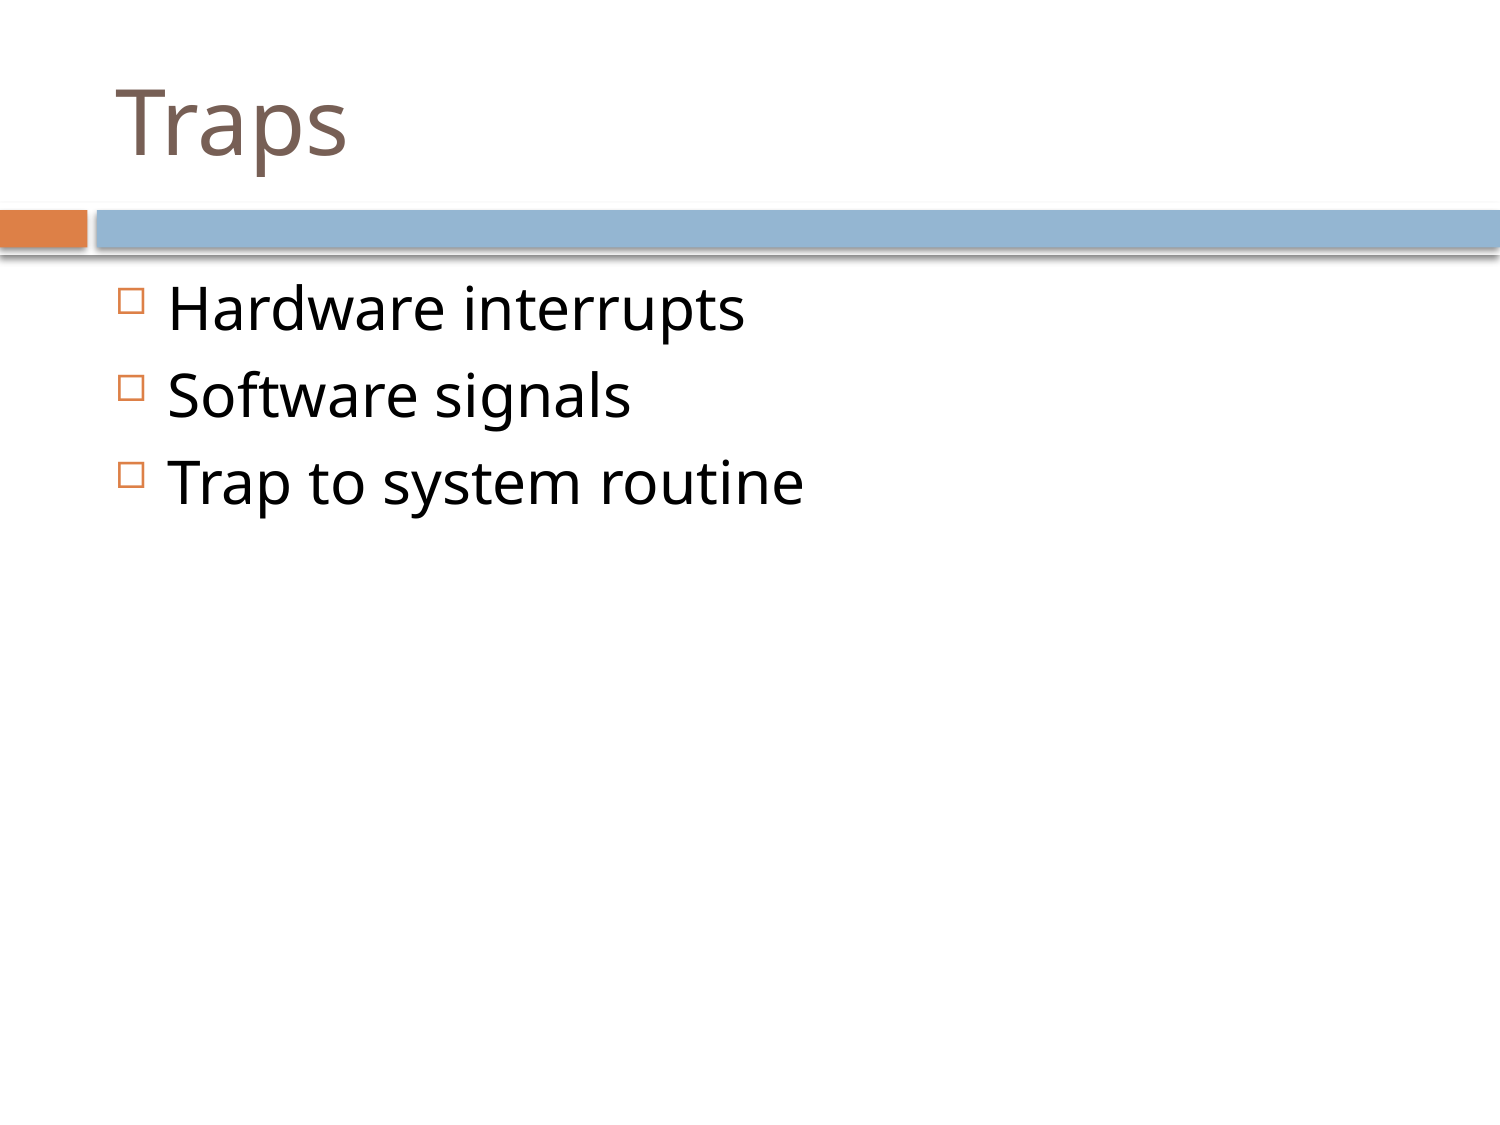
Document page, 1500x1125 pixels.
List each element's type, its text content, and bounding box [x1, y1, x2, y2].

list Hardware interrupts Software signals Trap to system routine [100, 262, 1438, 1000]
title Traps [100, 37, 1438, 200]
